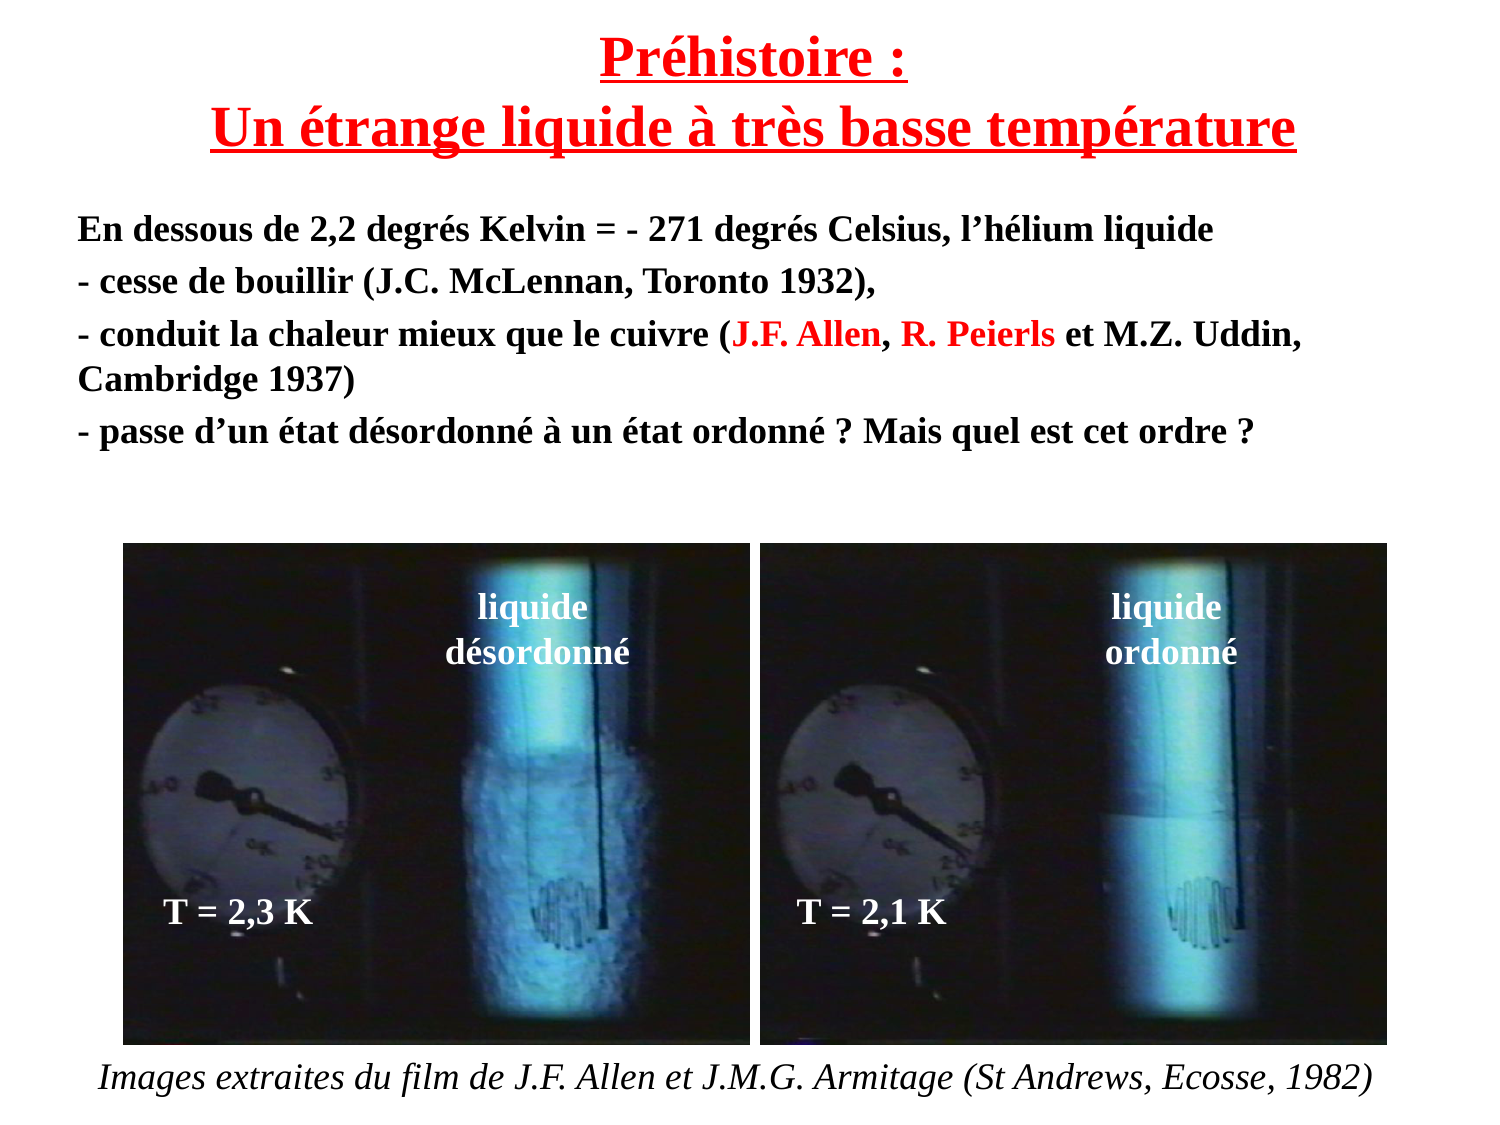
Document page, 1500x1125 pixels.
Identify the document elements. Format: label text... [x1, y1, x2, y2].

text_box En dessous de 2,2 degrés Kelvin = - 271 degrés Celsius, l’hélium liquide - cesse de bouillir (J.C. McLennan, Toronto 1932), - conduit la chaleur mieux que le cuivre (J.F. Allen, R. Peierls et M.Z. Uddin, Cambridge 1937) - passe d’un état désordonné à un état ordonné ? Mais quel est cet ordre ? [62, 196, 1445, 504]
title Préhistoire : Un étrange liquide à très basse température [62, 7, 1445, 168]
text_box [82, 543, 1390, 1107]
